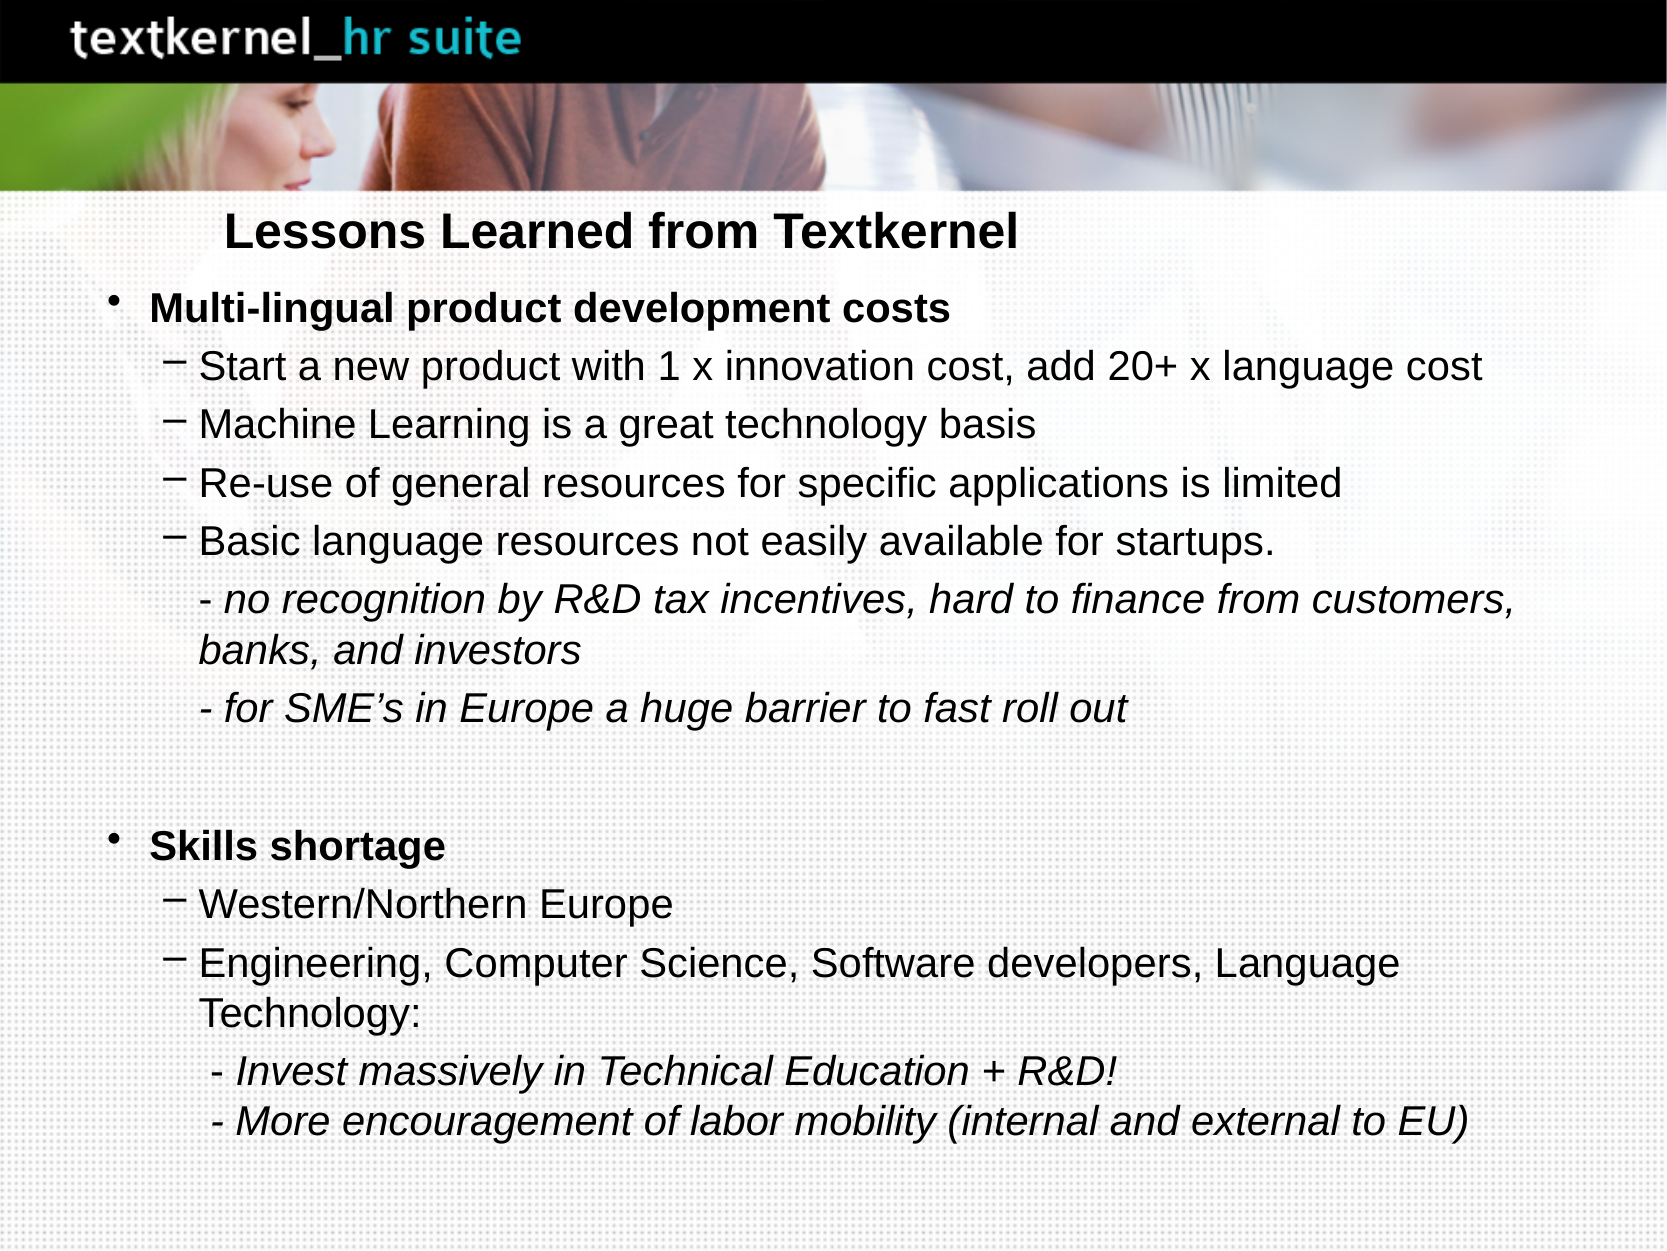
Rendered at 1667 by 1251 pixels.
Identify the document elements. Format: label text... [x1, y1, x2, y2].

picture [0, 0, 1667, 1250]
list Multi-lingual product development costs Start a new product with 1 x innovation cost, add 20+ x language cost Machine Learning is a great technology basis Re-use of general resources for specific applications is limited Basic language resources not easily available for startups. - no recognition by R&D tax incentives, hard to finance from customers, banks, and investors - for SME’s in Europe a huge barrier to fast roll out Skills shortage Western/Northern Europe Engineering, Computer Science, Software developers, Language Technology: - Invest massively in Technical Education + R&D! - More encouragement of labor mobility (internal and external to EU) [95, 275, 1609, 713]
title Lessons Learned from Textkernel [90, 150, 1154, 307]
